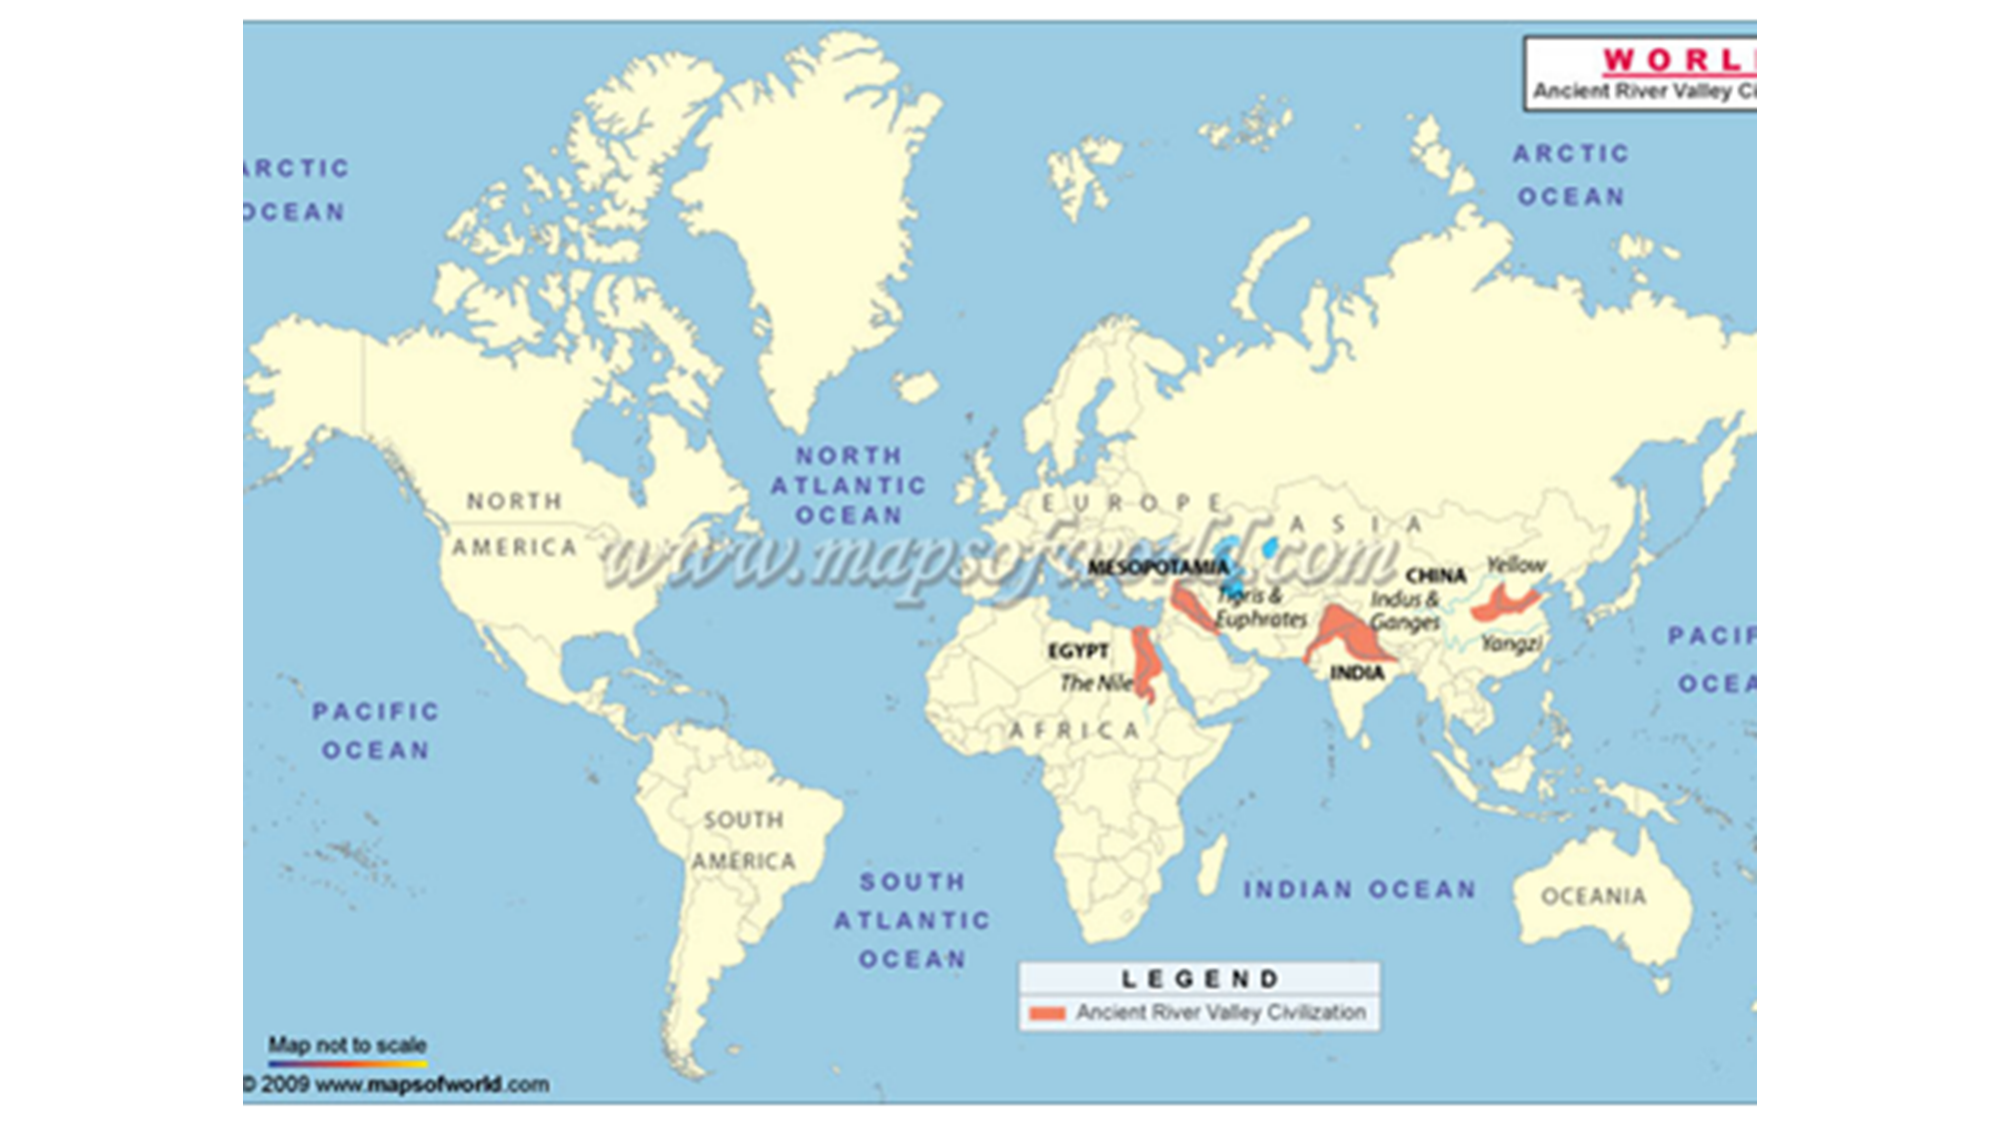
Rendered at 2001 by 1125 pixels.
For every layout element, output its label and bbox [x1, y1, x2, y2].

picture [243, 0, 1757, 1125]
